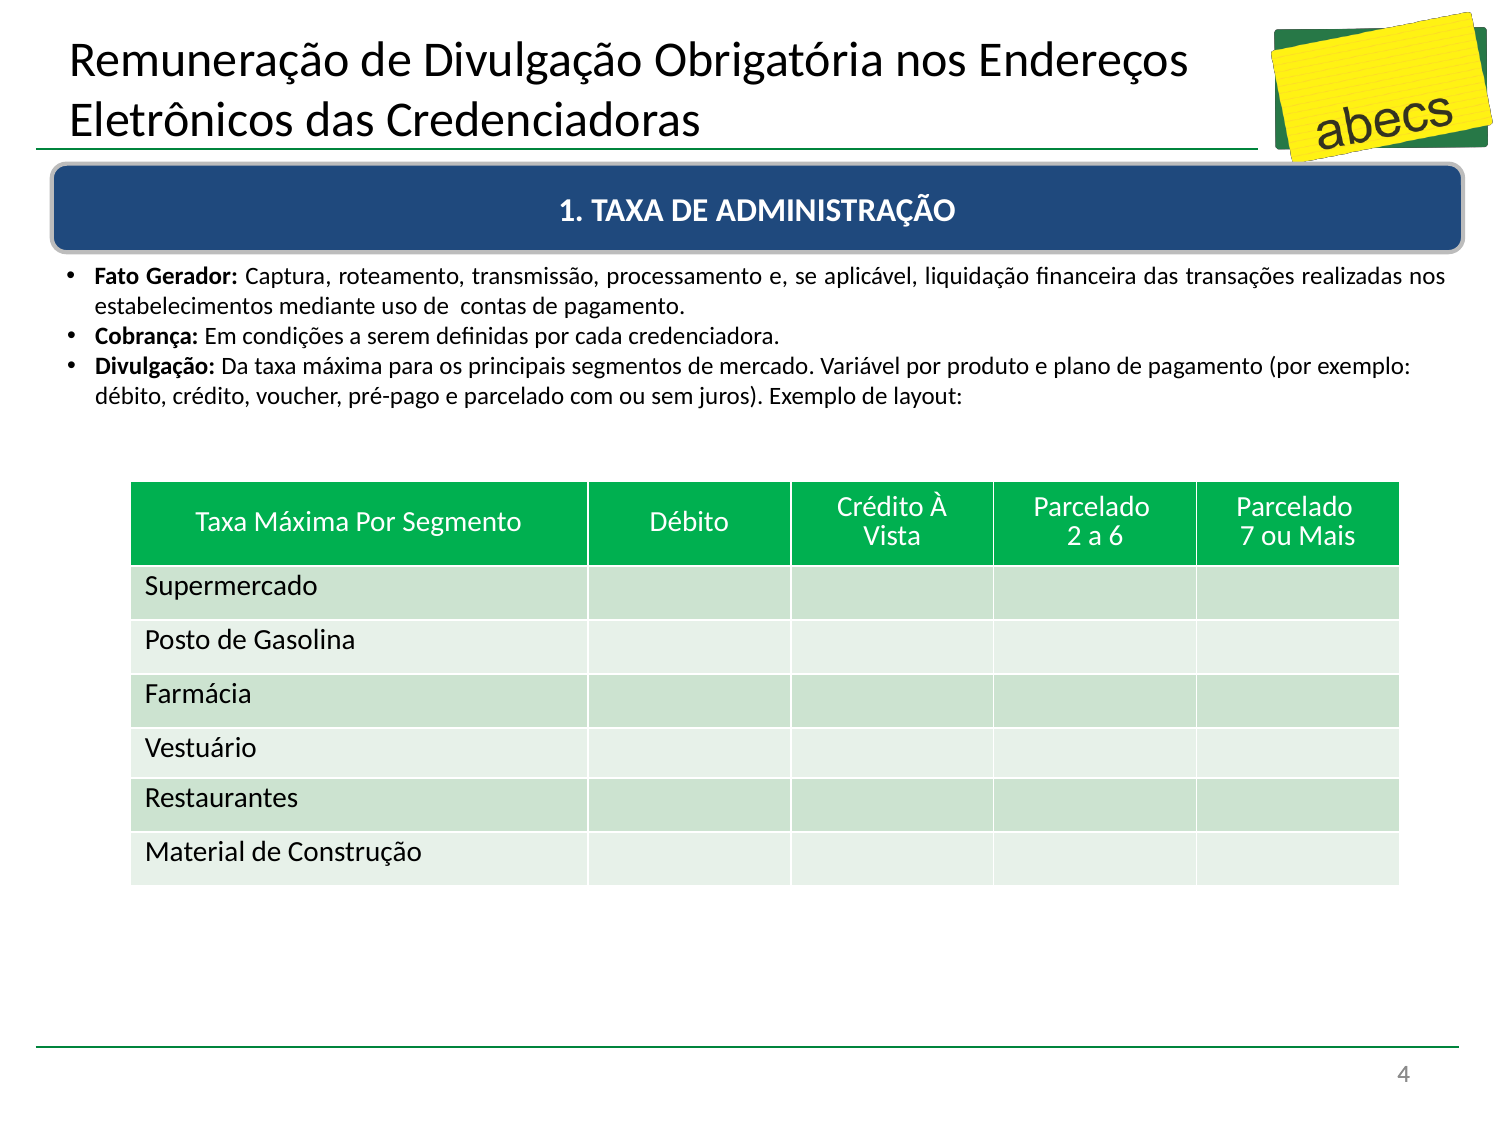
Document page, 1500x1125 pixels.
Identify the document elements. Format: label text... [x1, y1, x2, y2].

table_cell [589, 833, 790, 885]
table_cell [589, 567, 790, 619]
table_cell [994, 567, 1196, 619]
table_cell [589, 621, 790, 673]
table_cell [792, 833, 993, 885]
table_header Taxa Máxima Por Segmento [131, 482, 587, 565]
table_cell [1197, 567, 1399, 619]
table_header Crédito À Vista [792, 482, 993, 565]
table_cell [589, 675, 790, 727]
table_cell [1197, 833, 1399, 885]
table_cell [792, 567, 993, 619]
table_cell Farmácia [131, 675, 587, 727]
title Remuneração de Divulgação Obrigatória nos Endereços Eletrônicos das Credenciadoras [63, 42, 1250, 131]
table_header Parcelado 2 a 6 [994, 482, 1196, 565]
table_cell [1197, 675, 1399, 727]
text_box Fato Gerador: Captura, roteamento, transmissão, processamento e, se aplicável, liquidação financeira das transações realizadas nos estabelecimentos mediante uso de contas de pagamento. Cobrança: Em condições a serem definidas por cada credenciadora. Divulgação: Da taxa máxima para os principais segmentos de mercado. Variável por produto e plano de pagamento (por exemplo: débito, crédito, voucher, pré-pago e parcelado com ou sem juros). Exemplo de layout: [51, 252, 1464, 417]
table_cell [792, 729, 993, 777]
table_cell Supermercado [131, 567, 587, 619]
table_header Parcelado 7 ou Mais [1197, 482, 1399, 565]
table_cell [1197, 779, 1399, 831]
table_cell [589, 779, 790, 831]
table_cell Restaurantes [131, 779, 587, 831]
table_cell [994, 833, 1196, 885]
table_cell [792, 621, 993, 673]
table_cell [792, 779, 993, 831]
table_cell [994, 675, 1196, 727]
picture [1269, 10, 1495, 165]
text_box 1. TAXA DE ADMINISTRAÇÃO [49, 161, 1466, 252]
table_cell [994, 779, 1196, 831]
table_cell [792, 675, 993, 727]
table_cell Material de Construção [131, 833, 587, 885]
table_cell [994, 621, 1196, 673]
table_cell [589, 729, 790, 777]
table_cell Posto de Gasolina [131, 621, 587, 673]
table_cell [1197, 621, 1399, 673]
table_cell [1197, 729, 1399, 777]
table_header Débito [589, 482, 790, 565]
table_cell Vestuário [131, 729, 587, 777]
table_cell [994, 729, 1196, 777]
